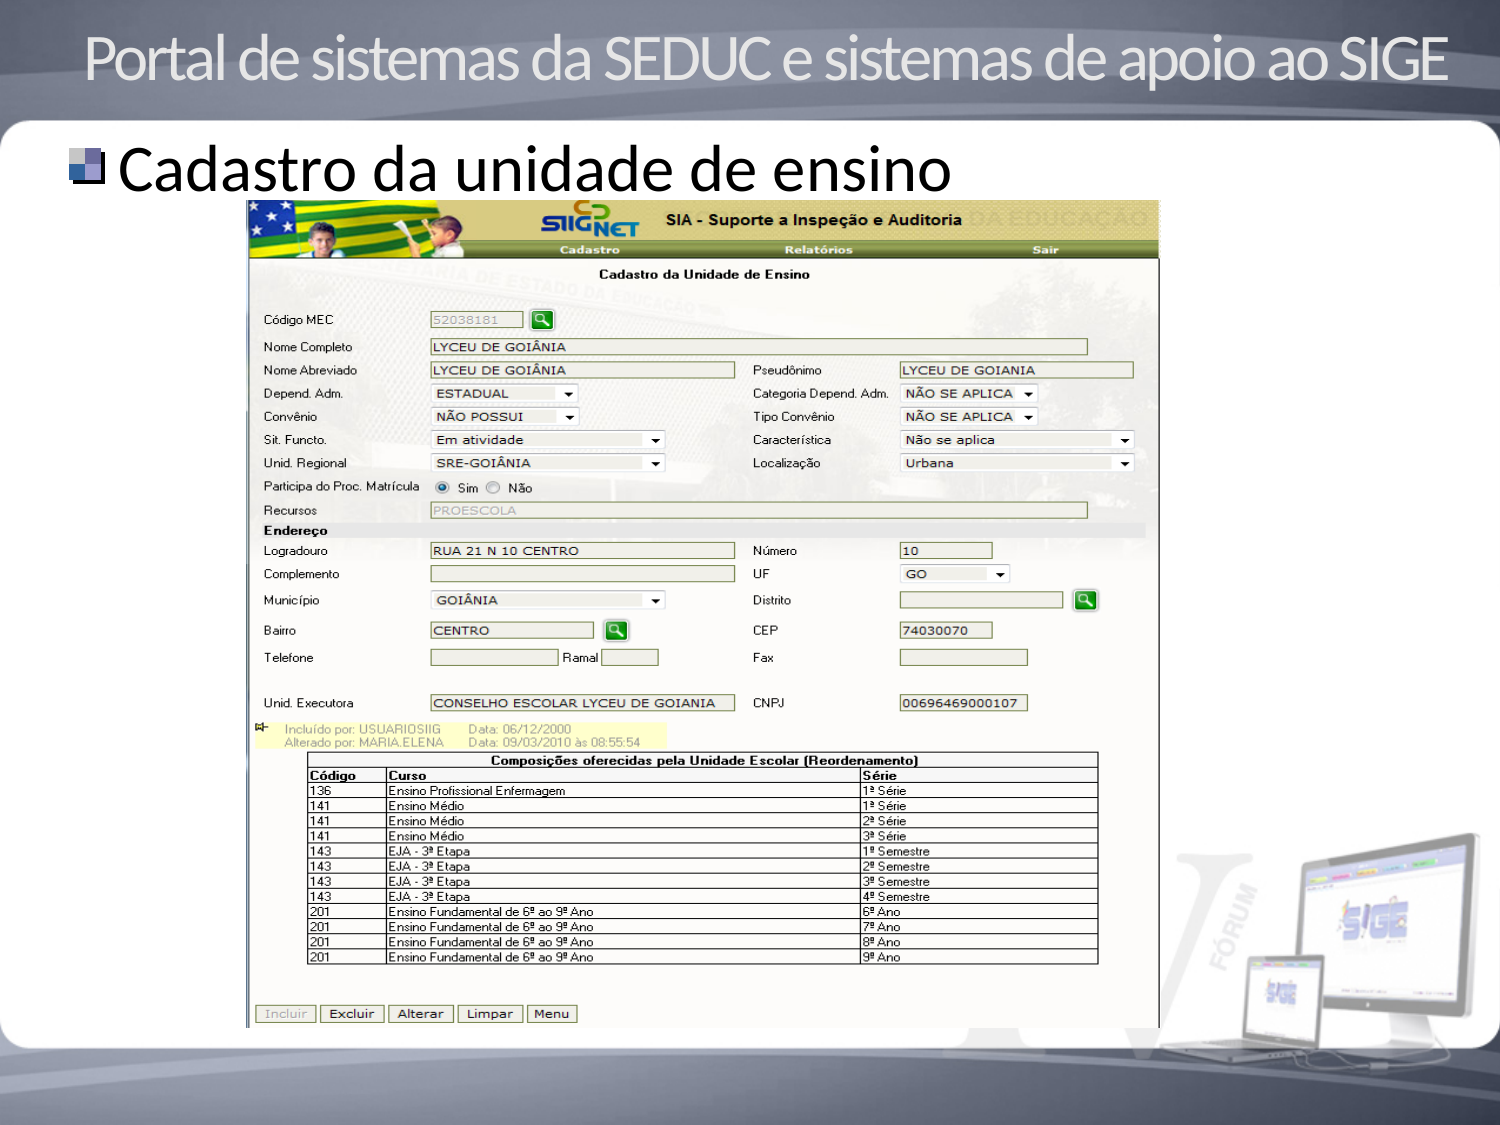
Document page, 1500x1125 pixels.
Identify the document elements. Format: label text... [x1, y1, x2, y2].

picture [61, 141, 109, 188]
picture [0, 0, 1500, 1125]
text_box Portal de sistemas da SEDUC e sistemas de apoio ao SIGE [70, 23, 1465, 96]
list Cadastro da unidade de ensino [46, 117, 1500, 293]
